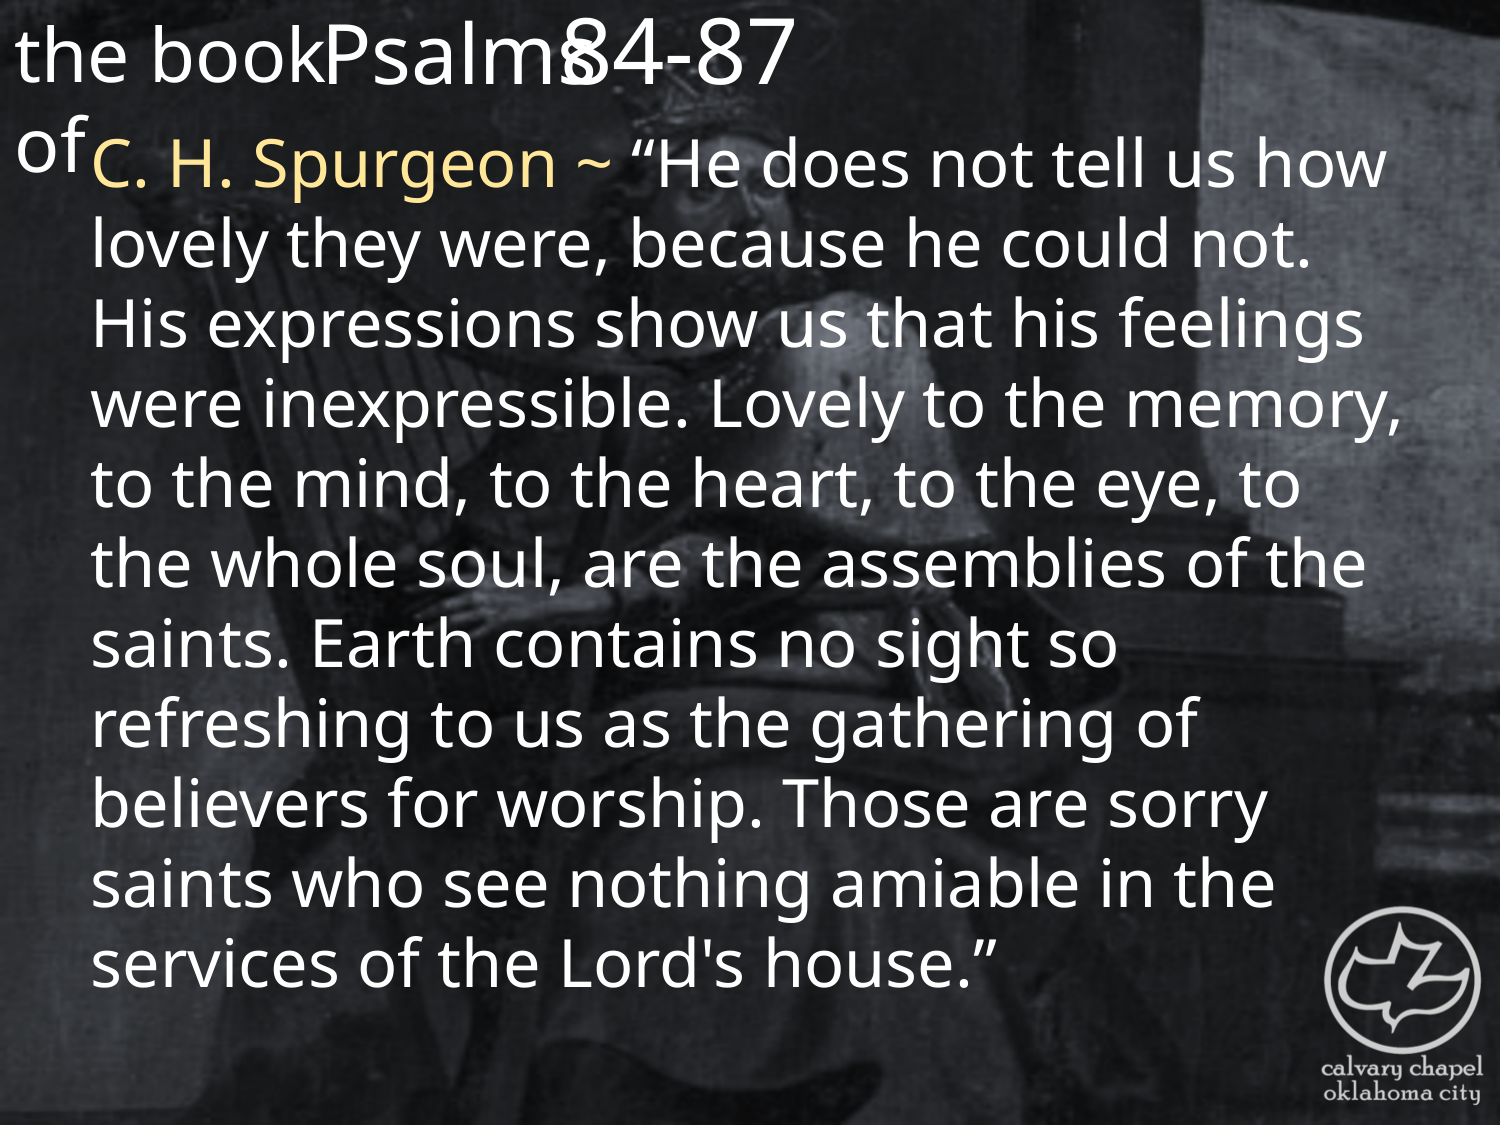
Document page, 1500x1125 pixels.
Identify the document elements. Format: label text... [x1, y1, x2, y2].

text_box C. H. Spurgeon ~ “He does not tell us how lovely they were, because he could not. His expressions show us that his feelings were inexpressible. Lovely to the memory, to the mind, to the heart, to the eye, to the whole soul, are the assemblies of the saints. Earth contains no sight so refreshing to us as the gathering of believers for worship. Those are sorry saints who see nothing amiable in the services of the Lord's house.” [75, 113, 1426, 1008]
text_box 84-87 [545, 0, 964, 111]
picture [0, 0, 1500, 1125]
text_box the book of [0, 0, 419, 195]
text_box Psalms [419, 0, 545, 109]
